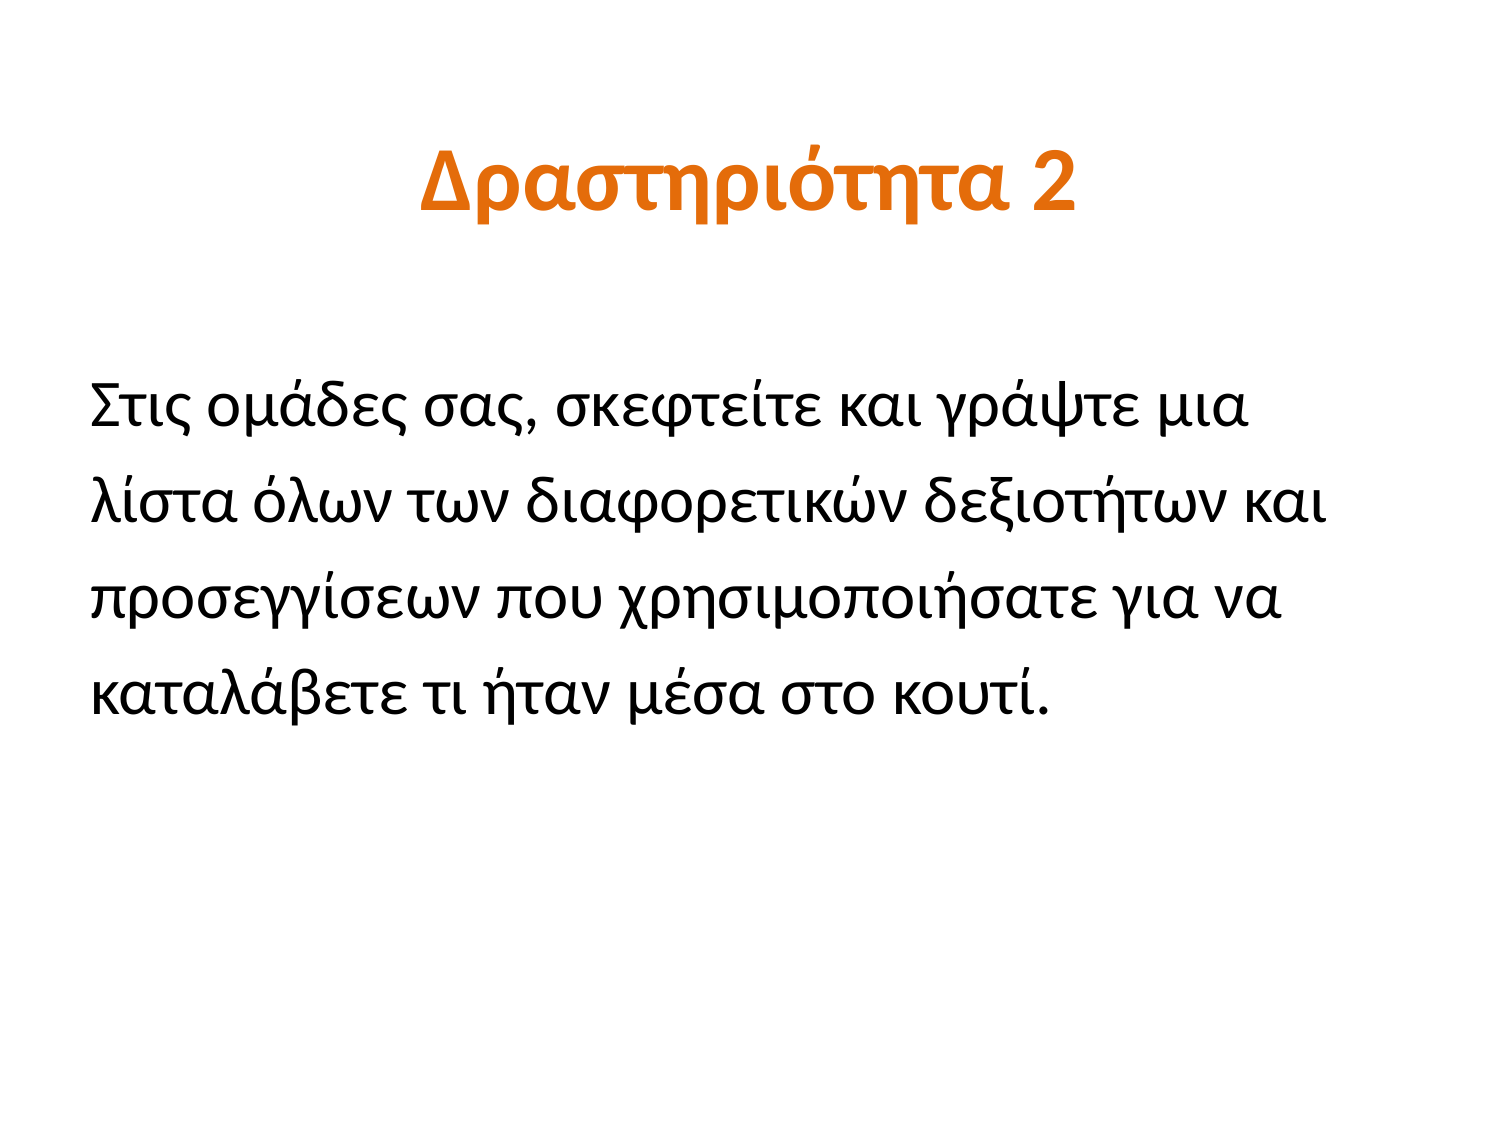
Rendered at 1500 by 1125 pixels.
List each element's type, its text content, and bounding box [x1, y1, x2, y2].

list Στις ομάδες σας, σκεφτείτε και γράψτε μια λίστα όλων των διαφορετικών δεξιοτήτων και προσεγγίσεων που χρησιμοποιήσατε για να καταλάβετε τι ήταν μέσα στο κουτί. [75, 262, 1425, 1005]
title Δραστηριότητα 2 [75, 79, 1425, 262]
